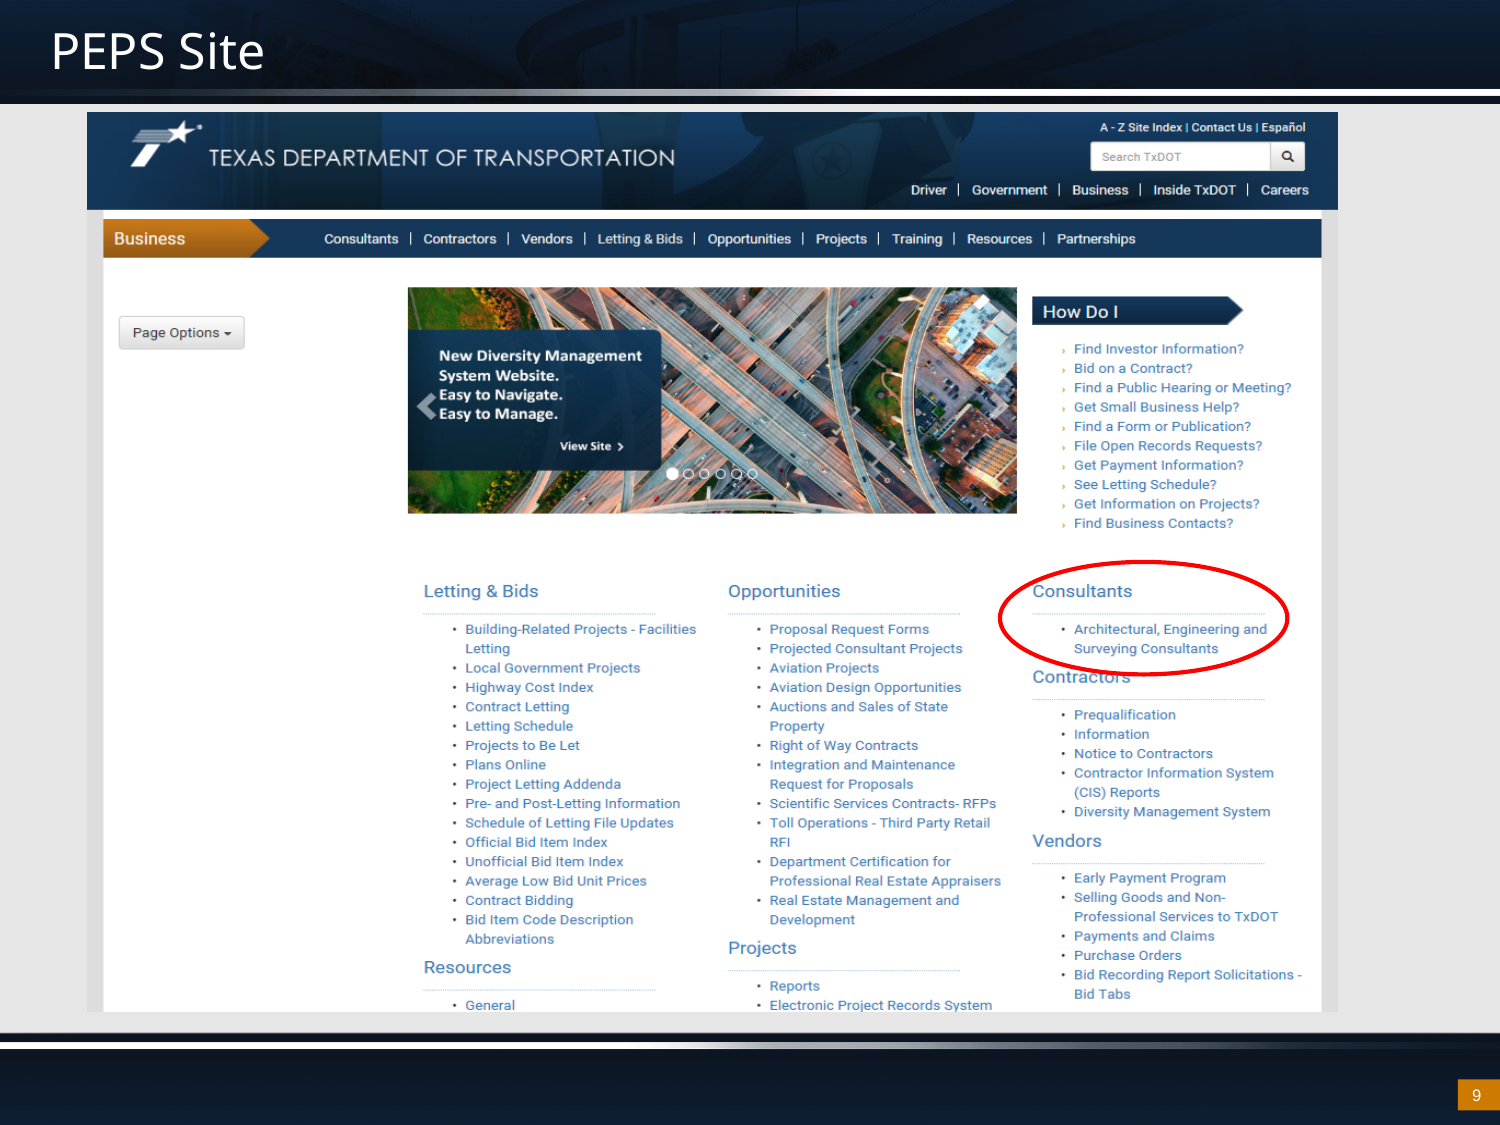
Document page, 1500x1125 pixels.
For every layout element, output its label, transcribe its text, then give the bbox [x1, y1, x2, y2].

title PEPS Site [50, 12, 1421, 89]
slide_number 9 [1454, 1079, 1500, 1110]
picture [87, 112, 1338, 1012]
picture [0, 1032, 1500, 1125]
picture [0, 0, 1500, 104]
